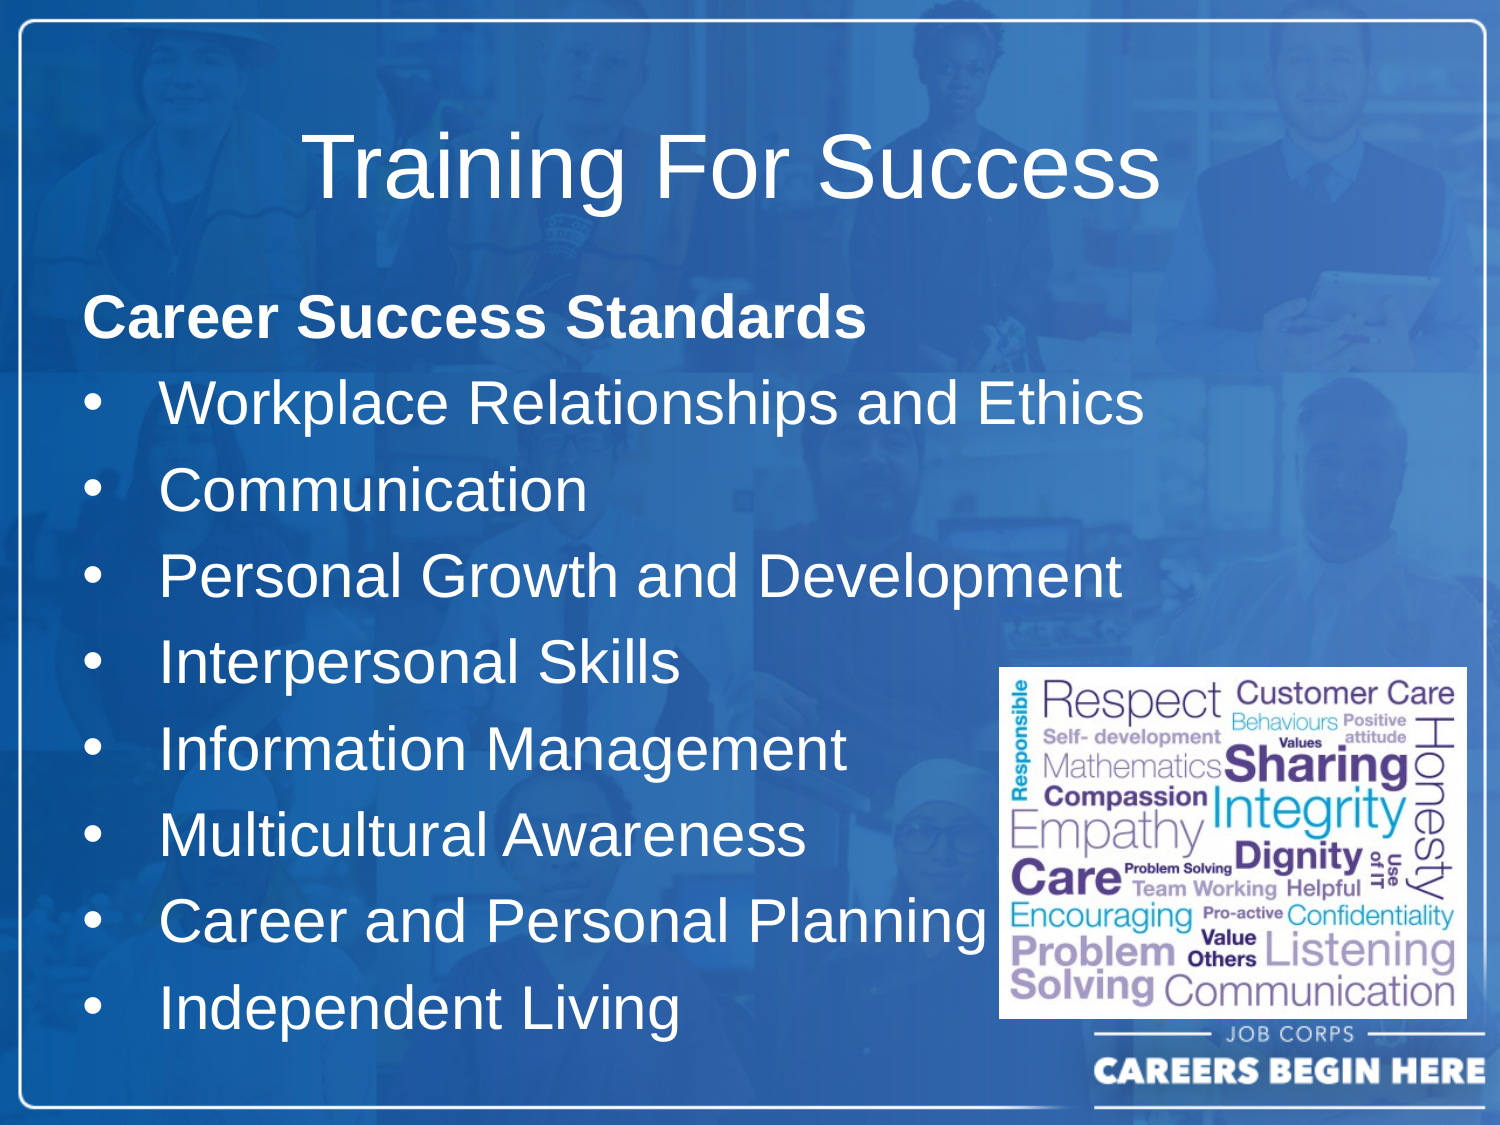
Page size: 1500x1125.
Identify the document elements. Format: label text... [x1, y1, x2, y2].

picture [0, 0, 1500, 1125]
title Training For Success [67, 59, 1397, 277]
list Career Success Standards Workplace Relationships and Ethics Communication Personal Growth and Development Interpersonal Skills Information Management Multicultural Awareness Career and Personal Planning Independent Living [67, 277, 1418, 1056]
